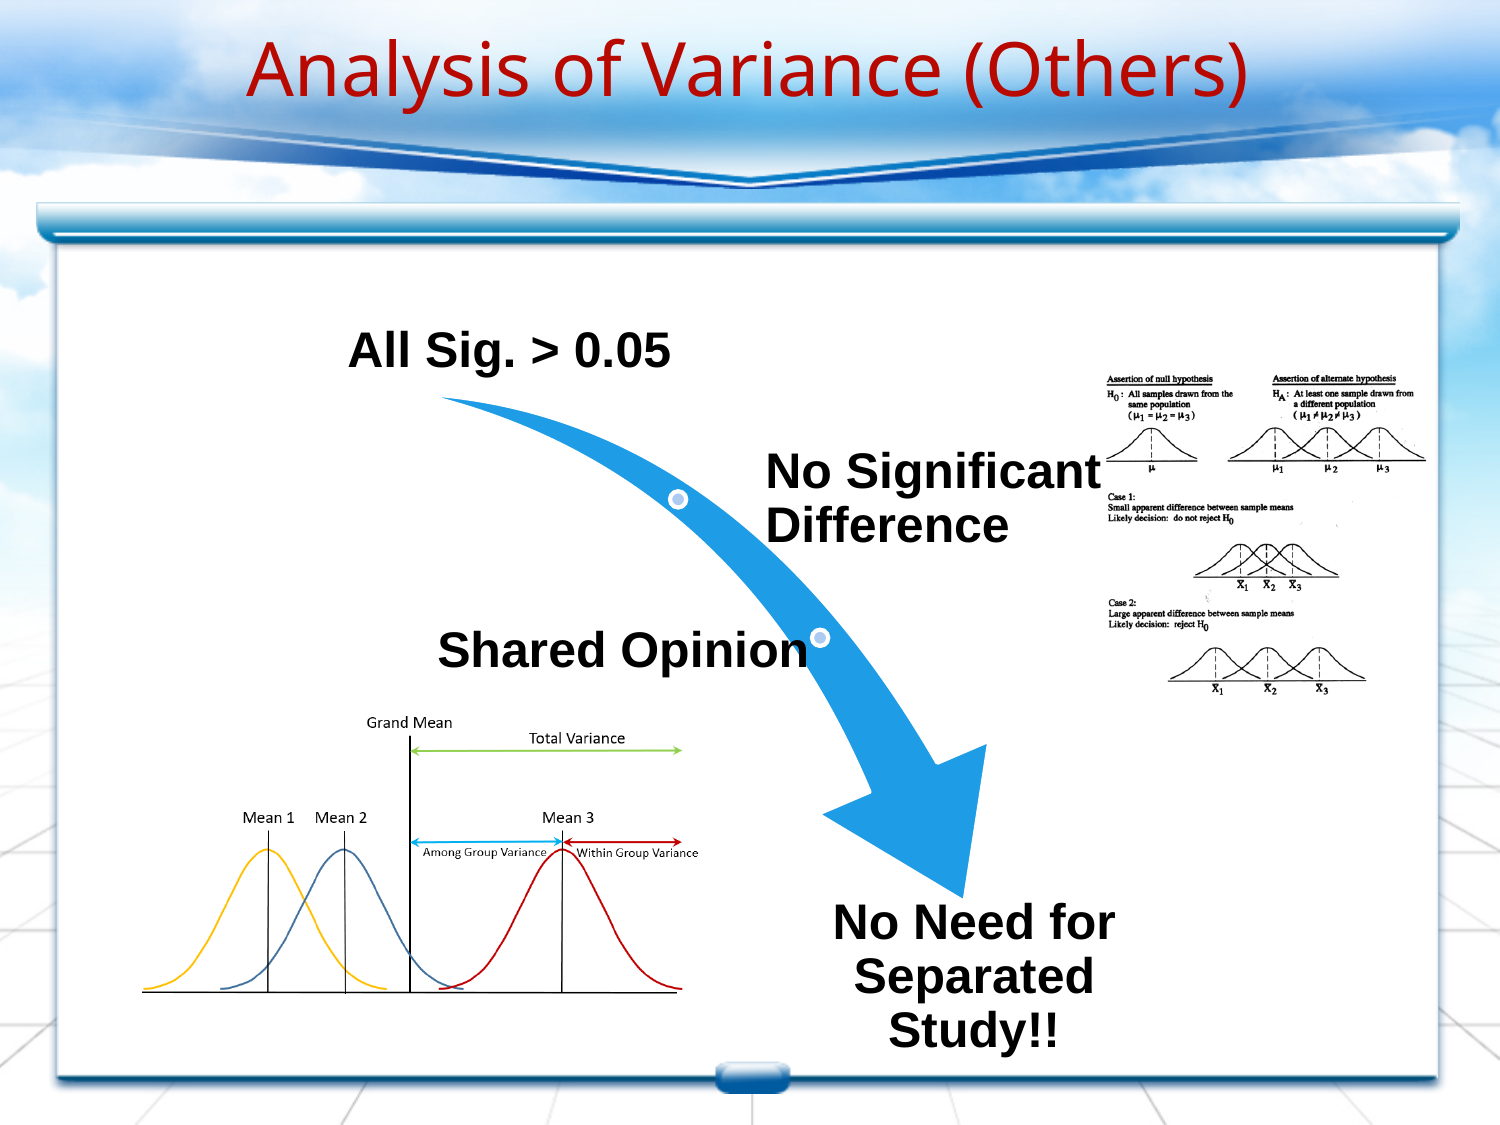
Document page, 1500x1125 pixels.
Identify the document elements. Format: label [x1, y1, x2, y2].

text_box [36, 201, 1460, 1094]
picture [0, 0, 1500, 1125]
text_box [146, 263, 1263, 1012]
